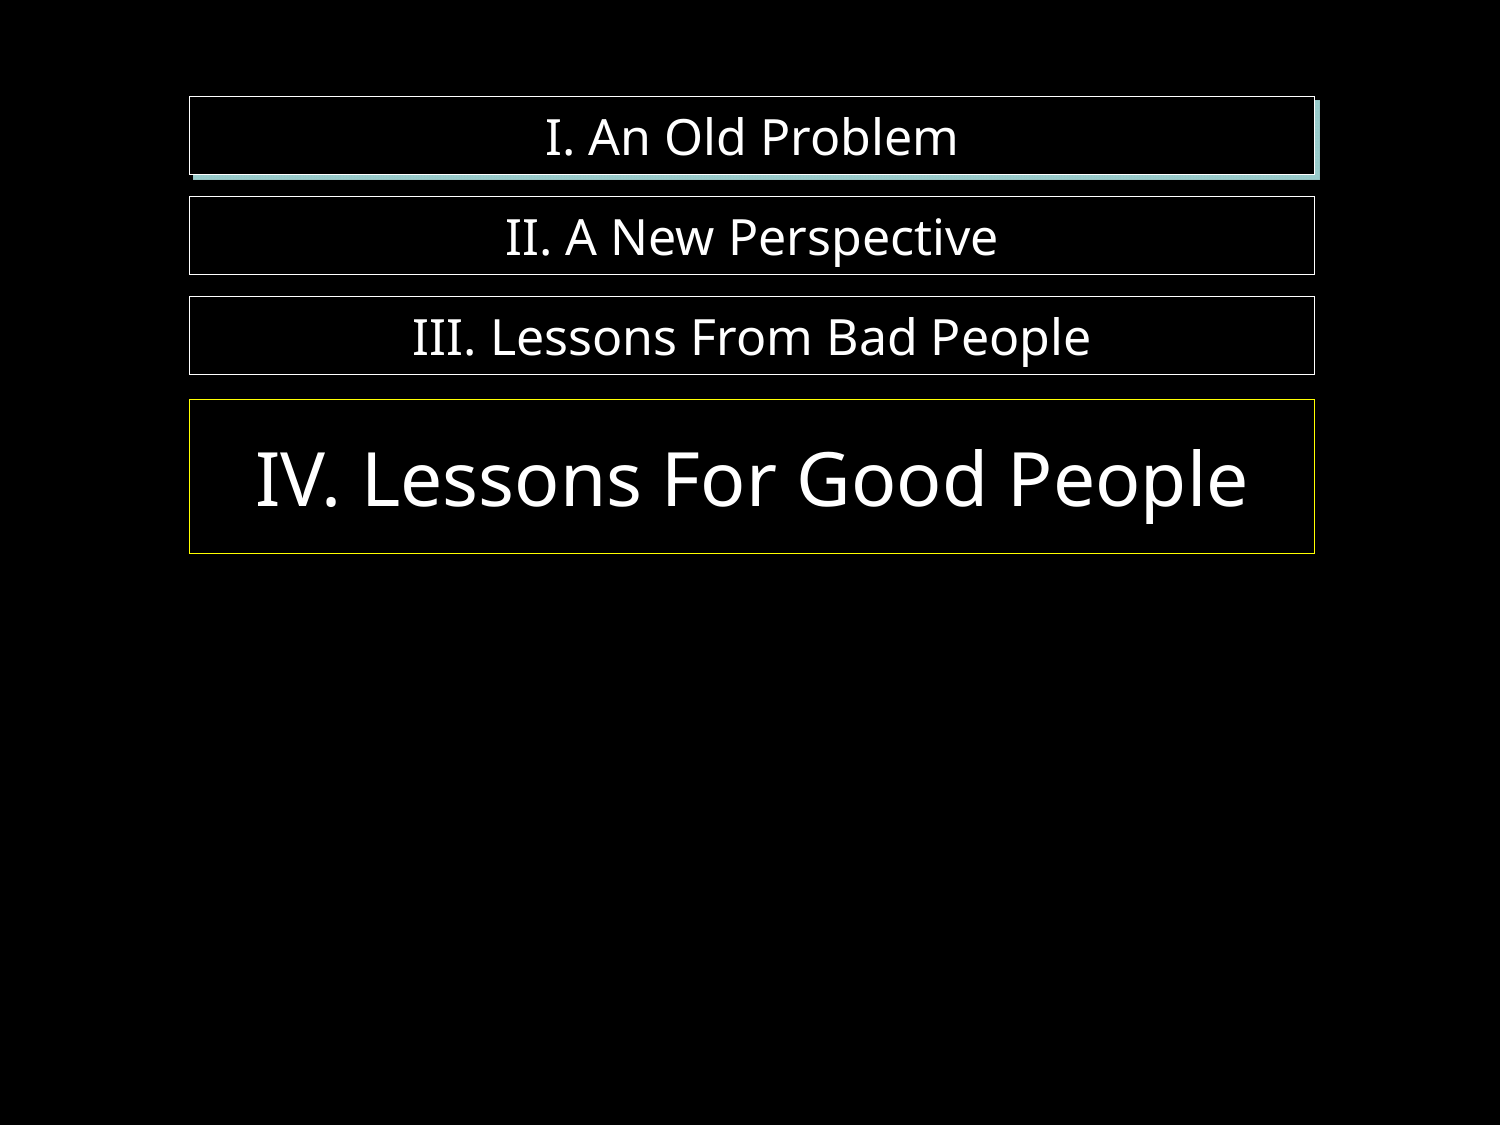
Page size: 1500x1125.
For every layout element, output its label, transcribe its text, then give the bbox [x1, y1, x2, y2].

text_box II. A New Perspective [189, 196, 1315, 275]
text_box III. Lessons From Bad People [189, 296, 1315, 375]
title I. An Old Problem [189, 96, 1315, 175]
text_box IV. Lessons For Good People [189, 399, 1315, 554]
